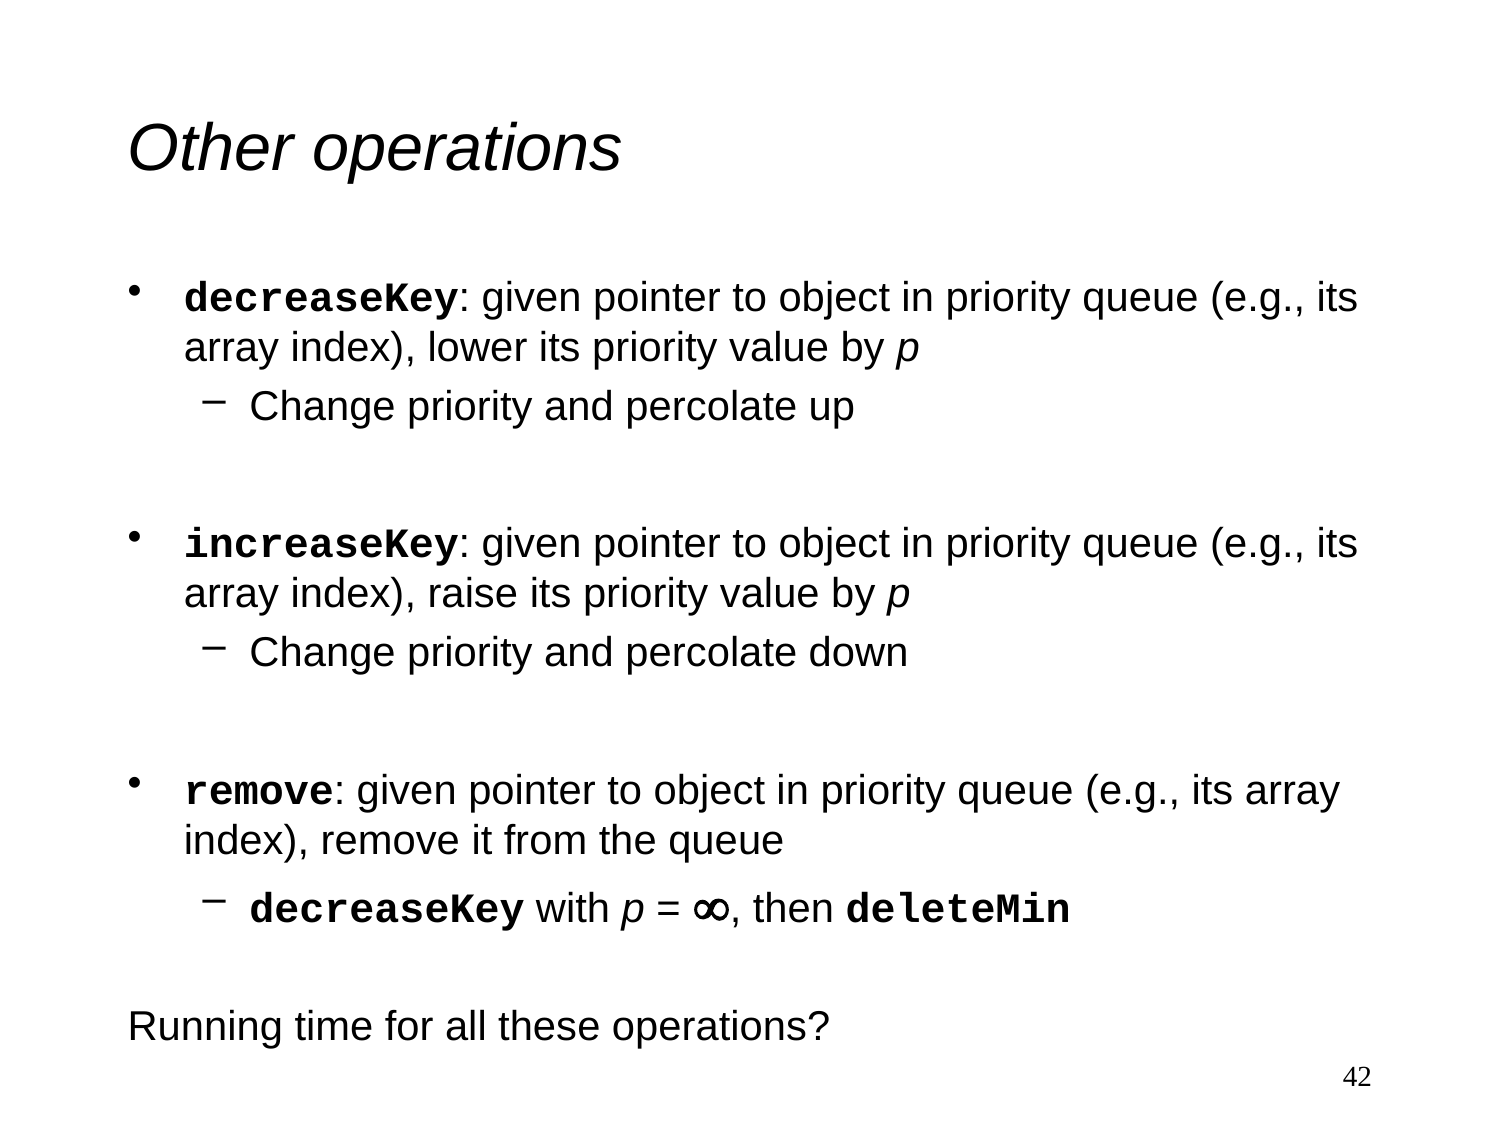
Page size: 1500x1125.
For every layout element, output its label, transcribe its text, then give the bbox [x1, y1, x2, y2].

title Other operations [112, 49, 1388, 238]
slide_number 42 [1074, 1049, 1388, 1125]
list decreaseKey: given pointer to object in priority queue (e.g., its array index), lower its priority value by p Change priority and percolate up increaseKey: given pointer to object in priority queue (e.g., its array index), raise its priority value by p Change priority and percolate down remove: given pointer to object in priority queue (e.g., its array index), remove it from the queue decreaseKey with p = , then deleteMin Running time for all these operations? [112, 262, 1388, 1001]
